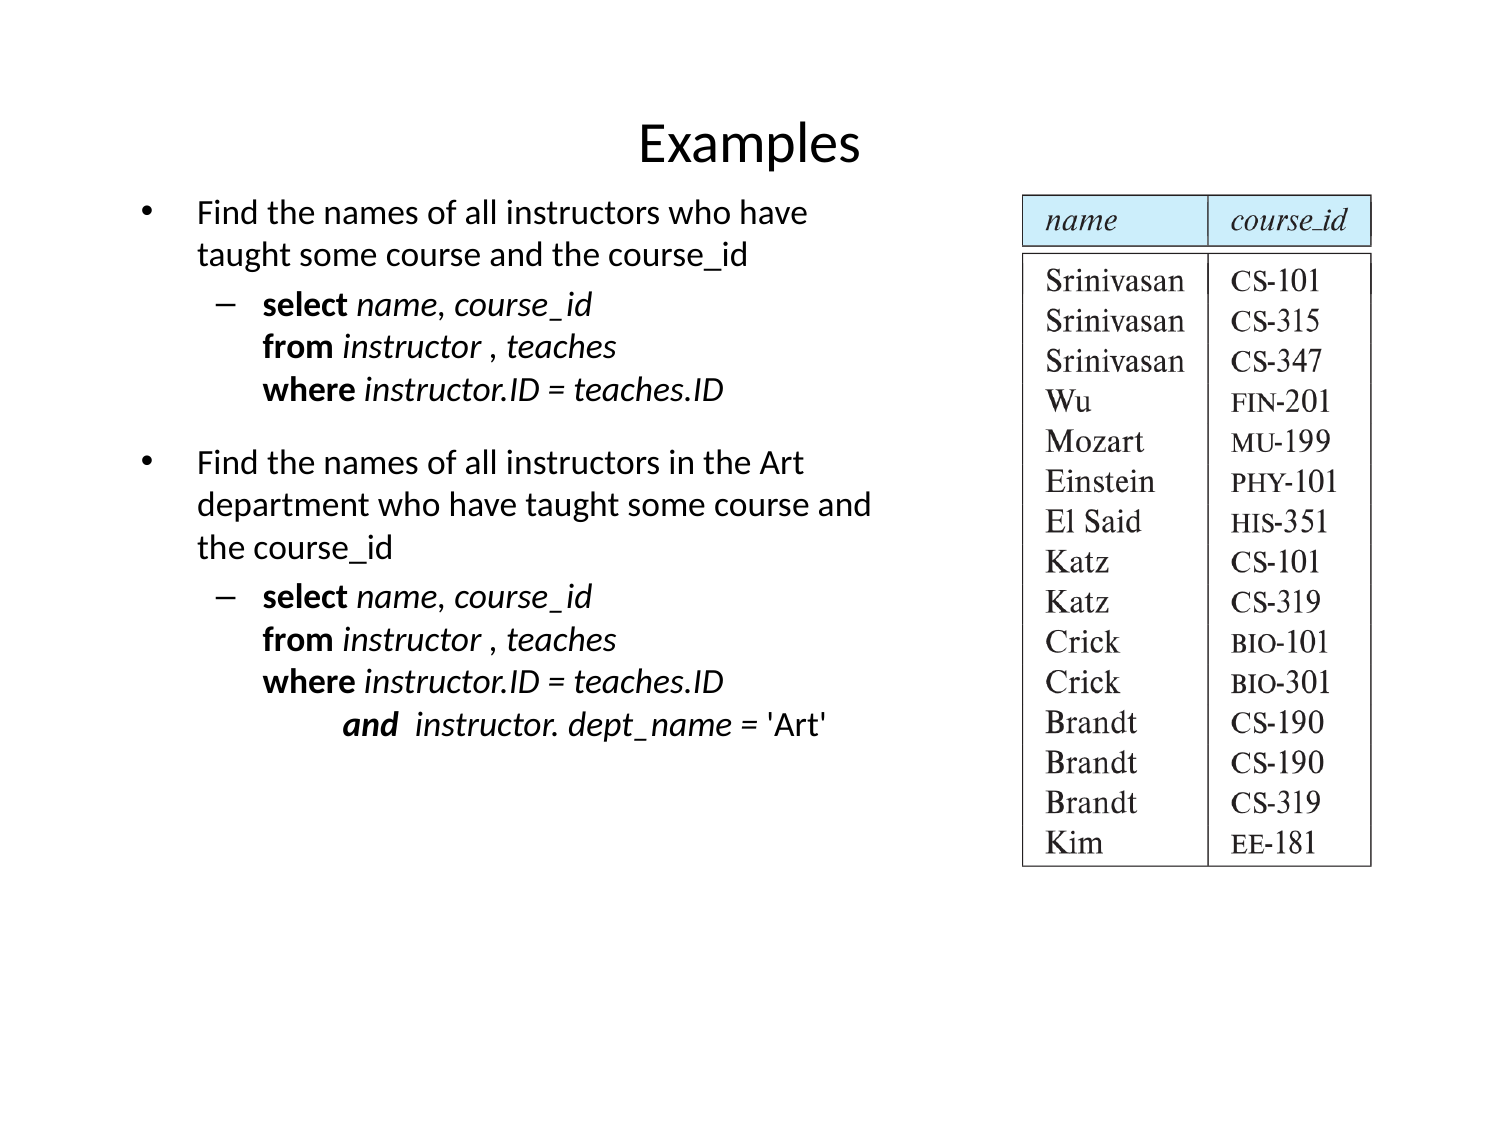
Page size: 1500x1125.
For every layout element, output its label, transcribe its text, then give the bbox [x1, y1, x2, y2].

list Find the names of all instructors who have taught some course and the course_id select name, course_id from instructor , teaches where instructor.ID = teaches.ID Find the names of all instructors in the Art department who have taught some course and the course_id select name, course_id from instructor , teaches where instructor.ID = teaches.ID and instructor. dept_name = 'Art' [126, 181, 917, 924]
picture [1002, 181, 1384, 881]
title Examples [75, 45, 1425, 233]
